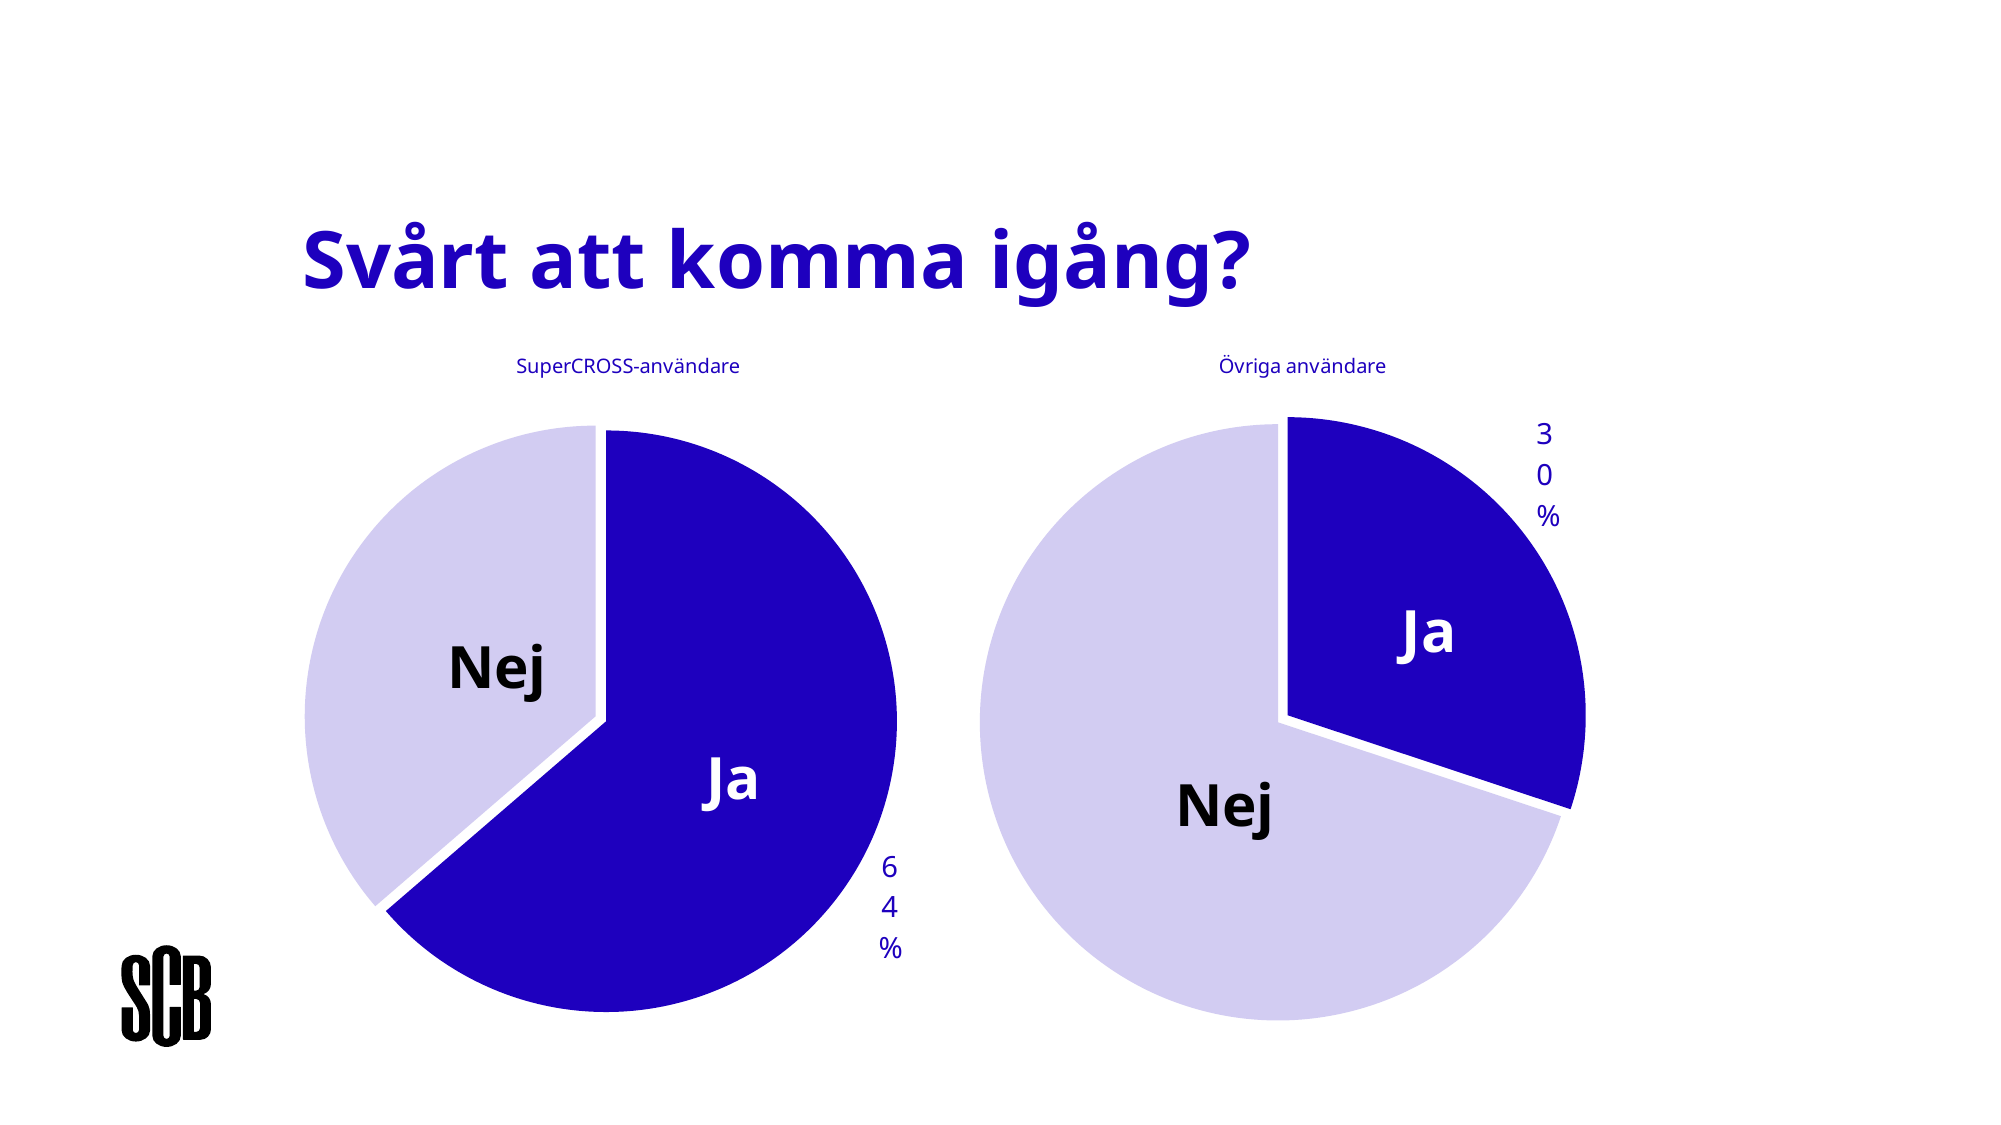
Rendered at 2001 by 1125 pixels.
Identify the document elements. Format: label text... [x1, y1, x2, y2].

chart [290, 322, 1729, 1053]
title Svårt att komma igång? [302, 216, 1741, 434]
